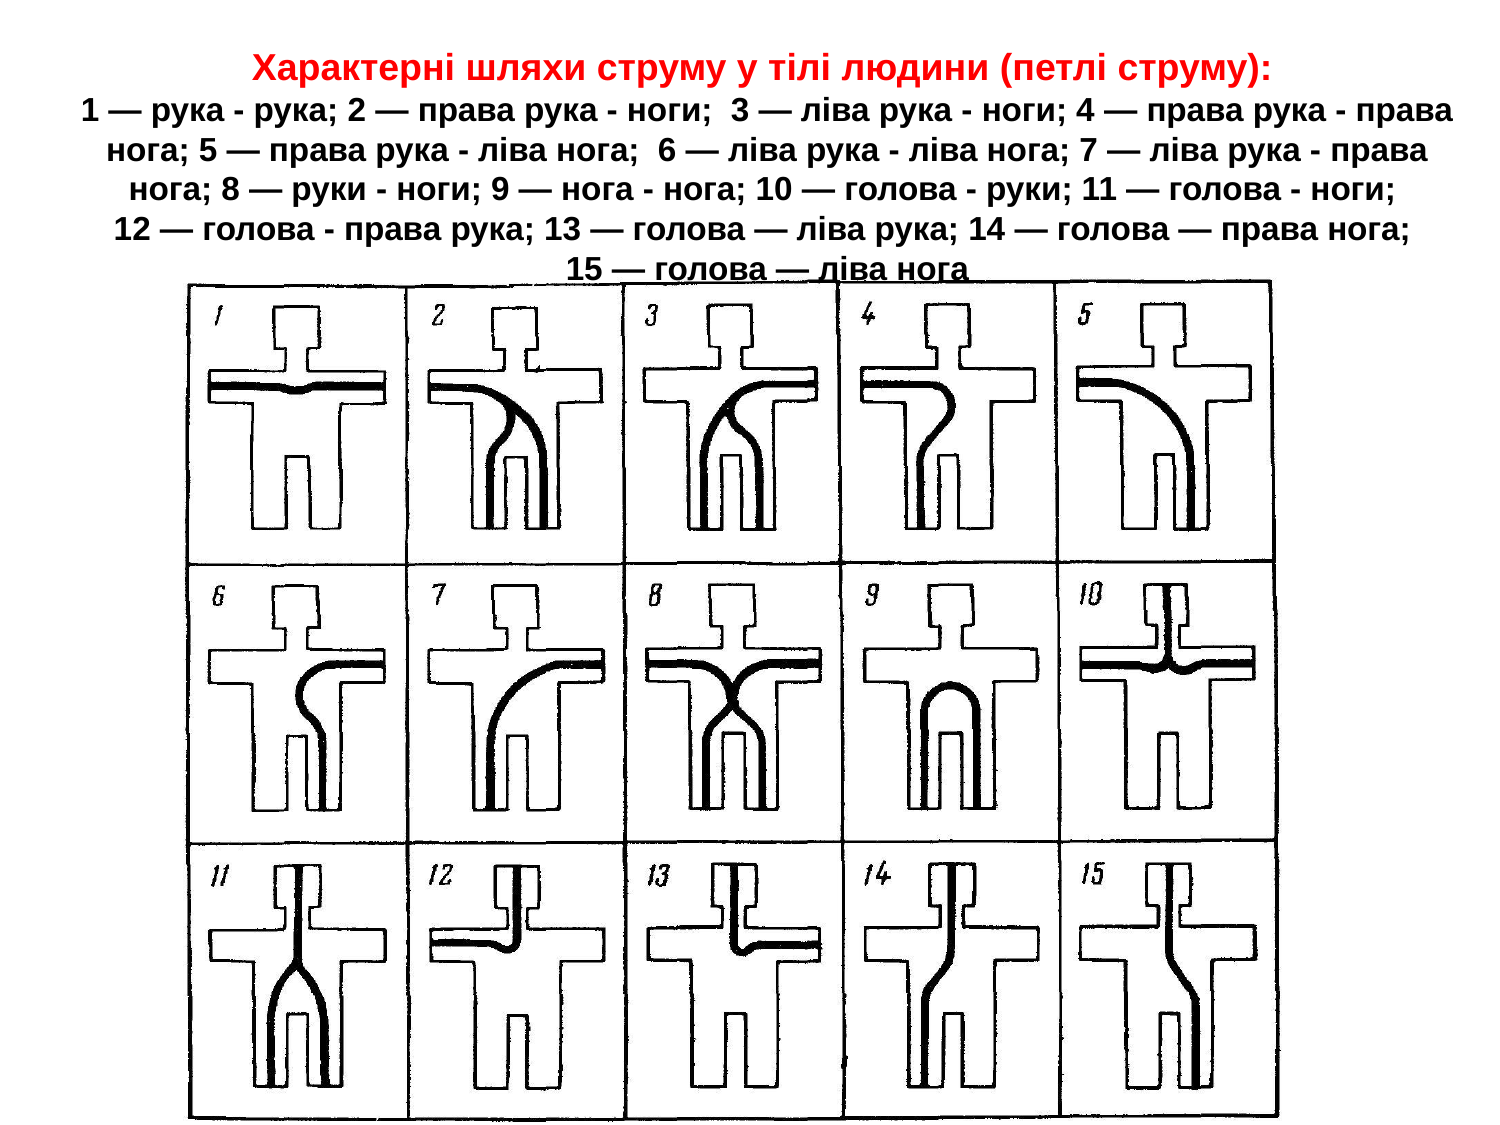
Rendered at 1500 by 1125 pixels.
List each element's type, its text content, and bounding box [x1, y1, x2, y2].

picture [176, 276, 1288, 1123]
text_box Характерні шляхи струму у тілі людини (петлі струму): 1 — рука - рука; 2 — права рука - ноги; 3 — ліва рука - ноги; 4 — права рука - права нога; 5 — права рука - ліва нога; 6 — ліва рука - ліва нога; 7 — ліва рука - права нога; 8 — руки - ноги; 9 — нога - нога; 10 — голова - руки; 11 — голова - ноги; 12 — голова - права рука; 13 — голова — ліва рука; 14 — голова — права нога; 15 — голова — ліва нога [58, 35, 1477, 295]
